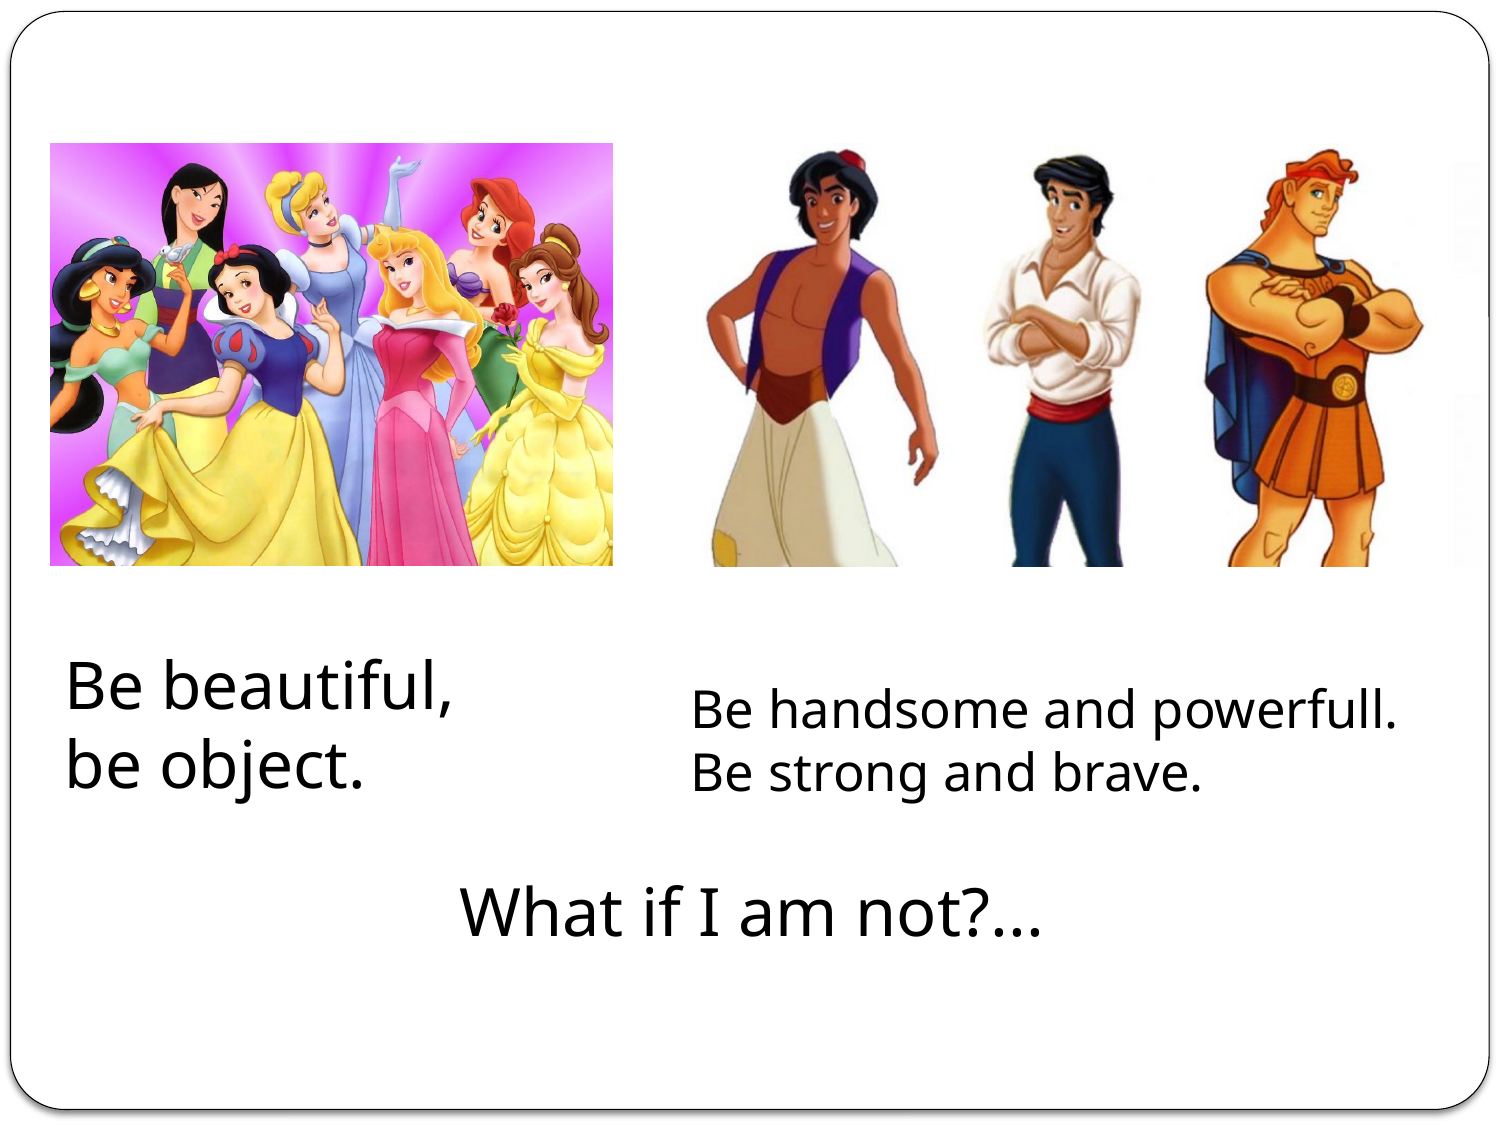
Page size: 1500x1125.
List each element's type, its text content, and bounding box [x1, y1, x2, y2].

text_box Be handsome and powerfull. Be strong and brave. [676, 629, 1492, 817]
picture [49, 143, 613, 566]
picture [668, 143, 1485, 567]
text_box What if I am not?... [444, 862, 1085, 958]
title Be beautiful, be object. [50, 629, 473, 817]
